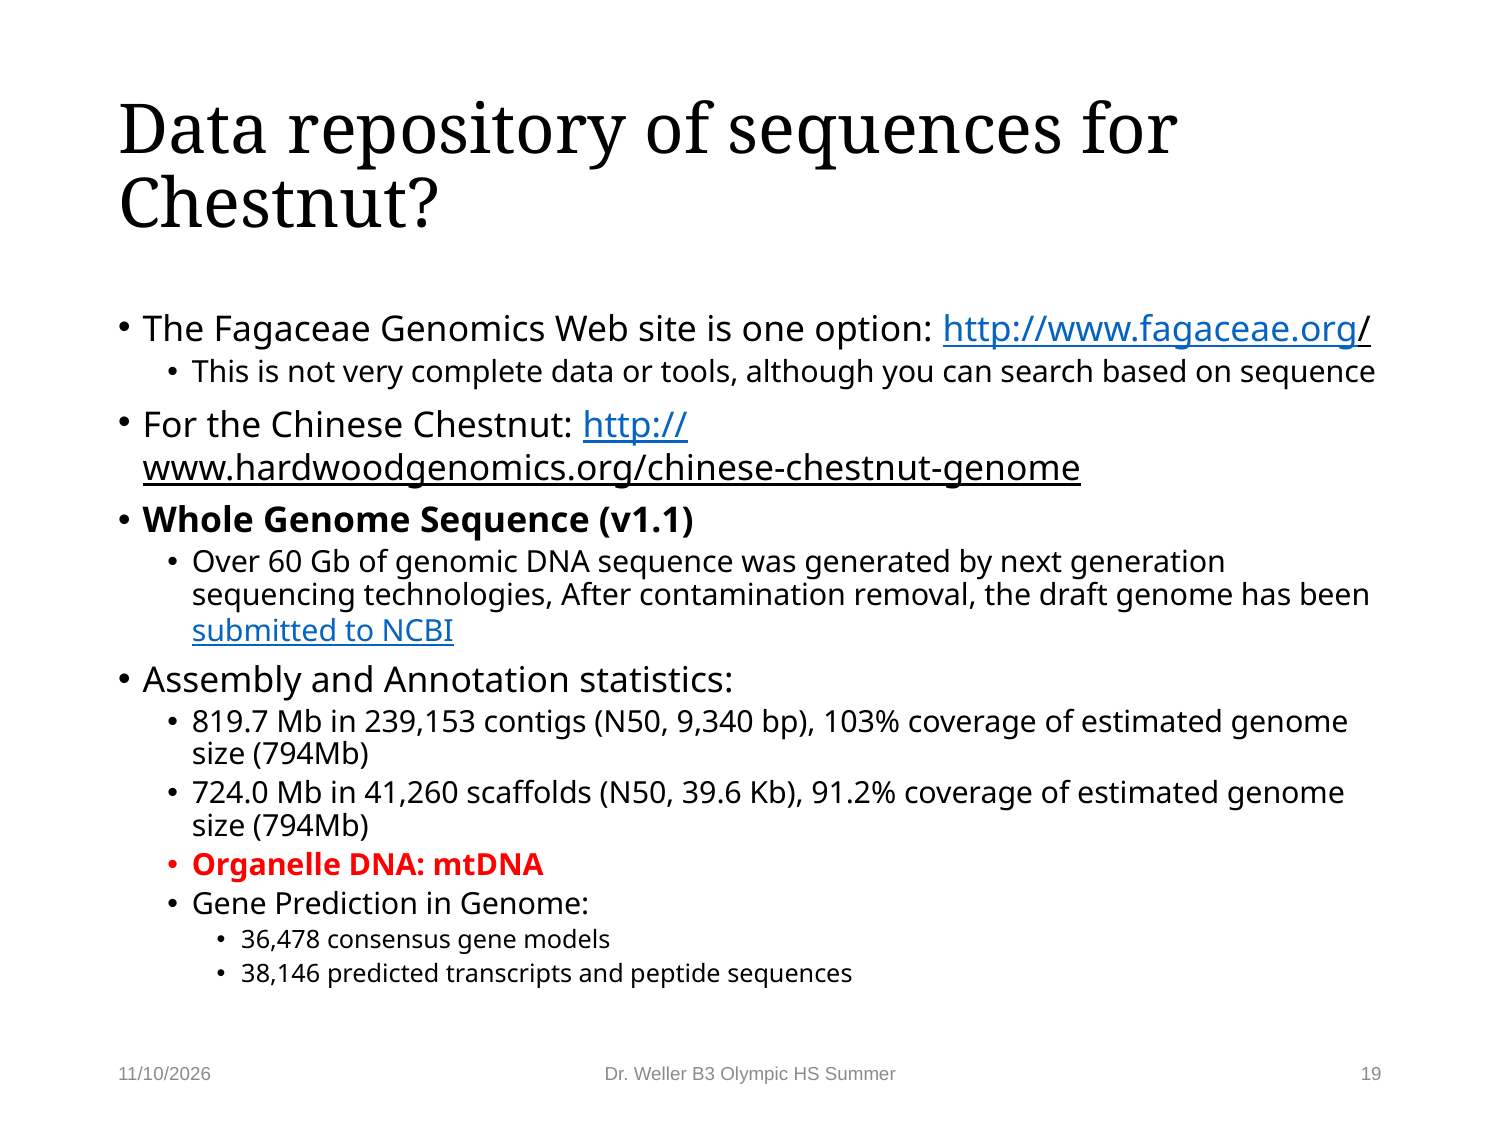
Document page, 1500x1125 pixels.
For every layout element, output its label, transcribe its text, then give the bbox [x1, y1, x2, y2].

list The Fagaceae Genomics Web site is one option: http://www.fagaceae.org/ This is not very complete data or tools, although you can search based on sequence For the Chinese Chestnut: http://www.hardwoodgenomics.org/chinese-chestnut-genome Whole Genome Sequence (v1.1) Over 60 Gb of genomic DNA sequence was generated by next generation sequencing technologies, After contamination removal, the draft genome has been submitted to NCBI Assembly and Annotation statistics: 819.7 Mb in 239,153 contigs (N50, 9,340 bp), 103% coverage of estimated genome size (794Mb) 724.0 Mb in 41,260 scaffolds (N50, 39.6 Kb), 91.2% coverage of estimated genome size (794Mb) Organelle DNA: mtDNA Gene Prediction in Genome: 36,478 consensus gene models 38,146 predicted transcripts and peptide sequences [103, 299, 1397, 1014]
footer Dr. Weller B3 Olympic HS Summer [496, 1042, 1004, 1103]
title Data repository of sequences for Chestnut? [103, 59, 1450, 278]
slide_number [103, 1042, 441, 1103]
slide_number 19 [1059, 1042, 1397, 1103]
